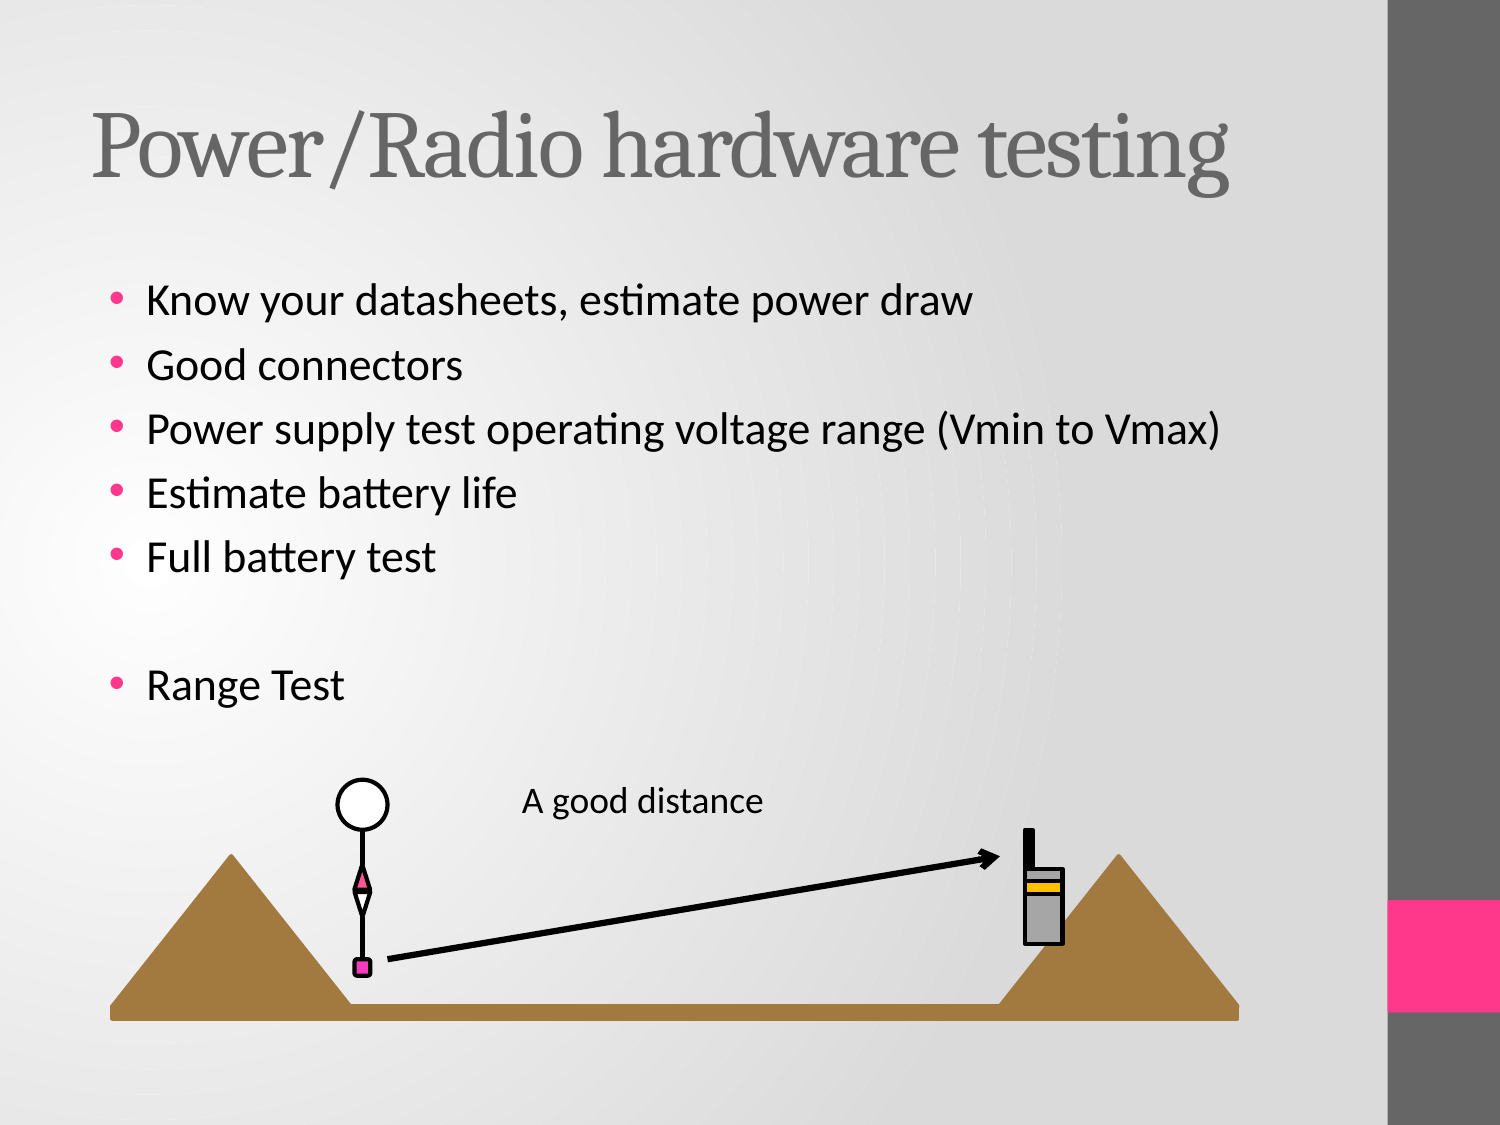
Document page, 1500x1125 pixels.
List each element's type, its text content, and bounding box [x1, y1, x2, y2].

text_box [352, 957, 373, 978]
text_box [998, 854, 1240, 1008]
text_box [335, 777, 390, 832]
text_box [1023, 867, 1065, 879]
text_box [111, 854, 351, 1004]
text_box [352, 889, 373, 917]
text_box [352, 864, 373, 890]
list Know your datasheets, estimate power draw Good connectors Power supply test operating voltage range (Vmin to Vmax) Estimate battery life Full battery test Range Test [75, 262, 1325, 1050]
title Power/Radio hardware testing [75, 45, 1325, 233]
text_box [1023, 879, 1065, 896]
text_box [110, 1004, 1239, 1021]
text_box A good distance [507, 769, 780, 829]
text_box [386, 855, 1001, 960]
text_box [1023, 828, 1035, 869]
text_box [1023, 896, 1065, 946]
